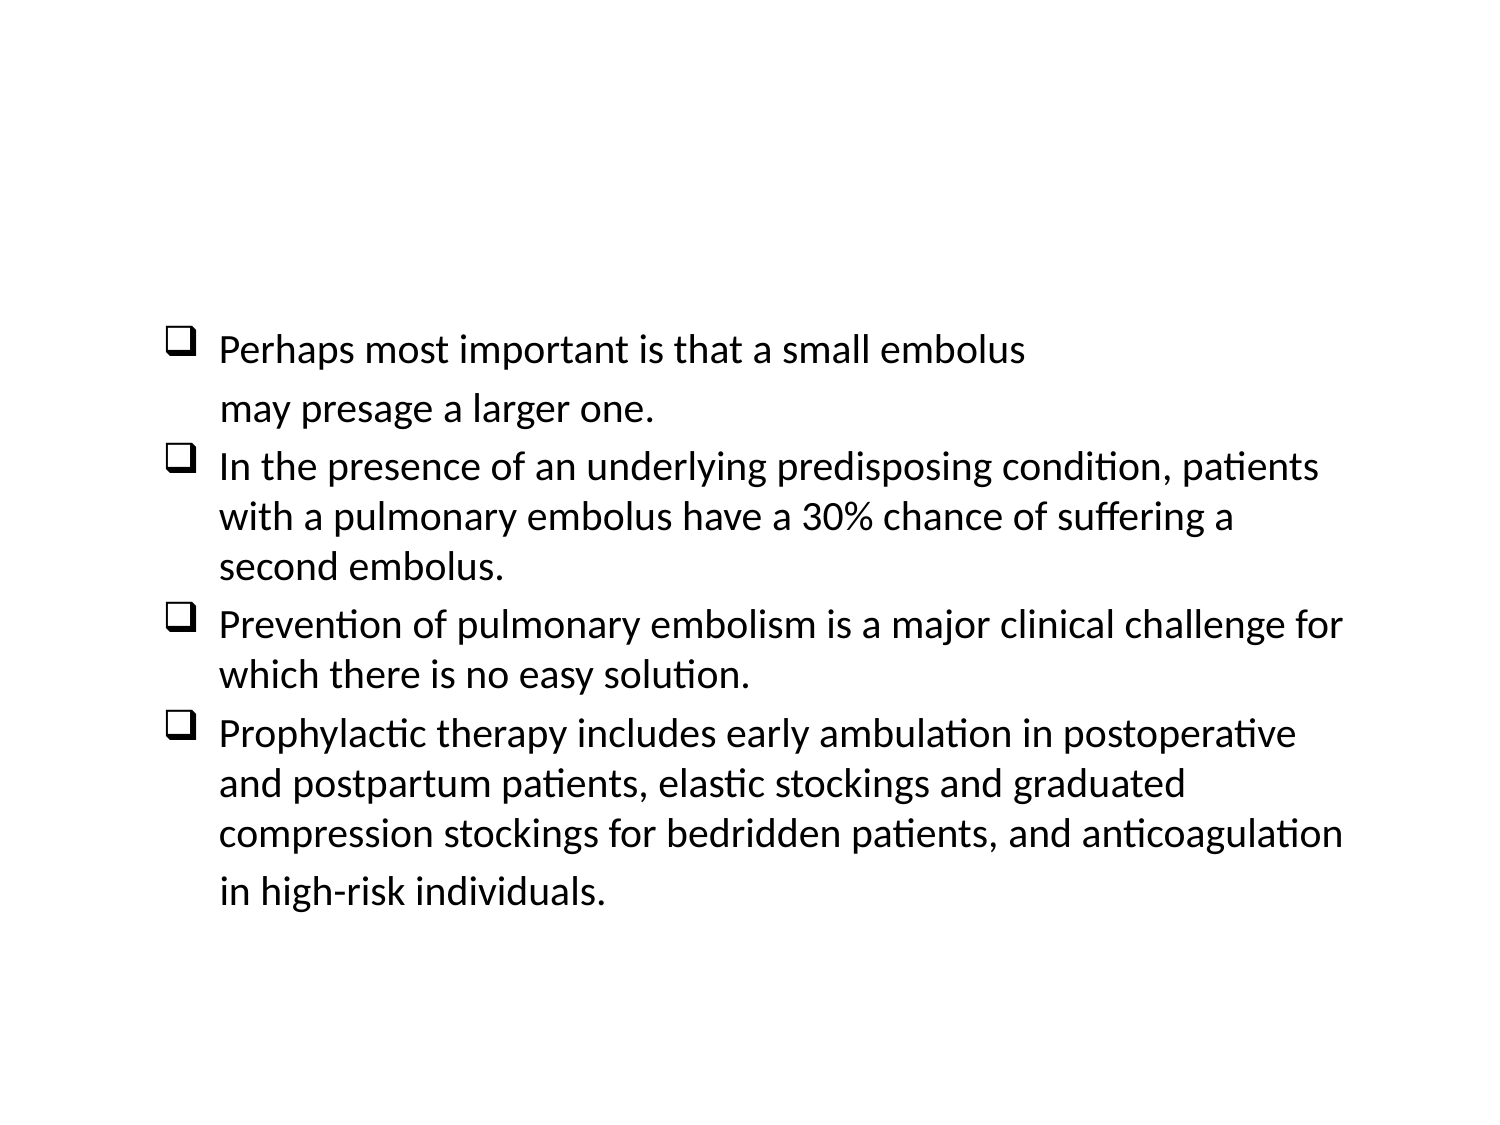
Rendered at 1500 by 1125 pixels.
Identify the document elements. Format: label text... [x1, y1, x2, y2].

list Perhaps most important is that a small embolus may presage a larger one. In the presence of an underlying predisposing condition, patients with a pulmonary embolus have a 30% chance of suffering a second embolus. Prevention of pulmonary embolism is a major clinical challenge for which there is no easy solution. Prophylactic therapy includes early ambulation in postoperative and postpartum patients, elastic stockings and graduated compression stockings for bedridden patients, and anticoagulation in high-risk individuals. [147, 314, 1376, 1005]
